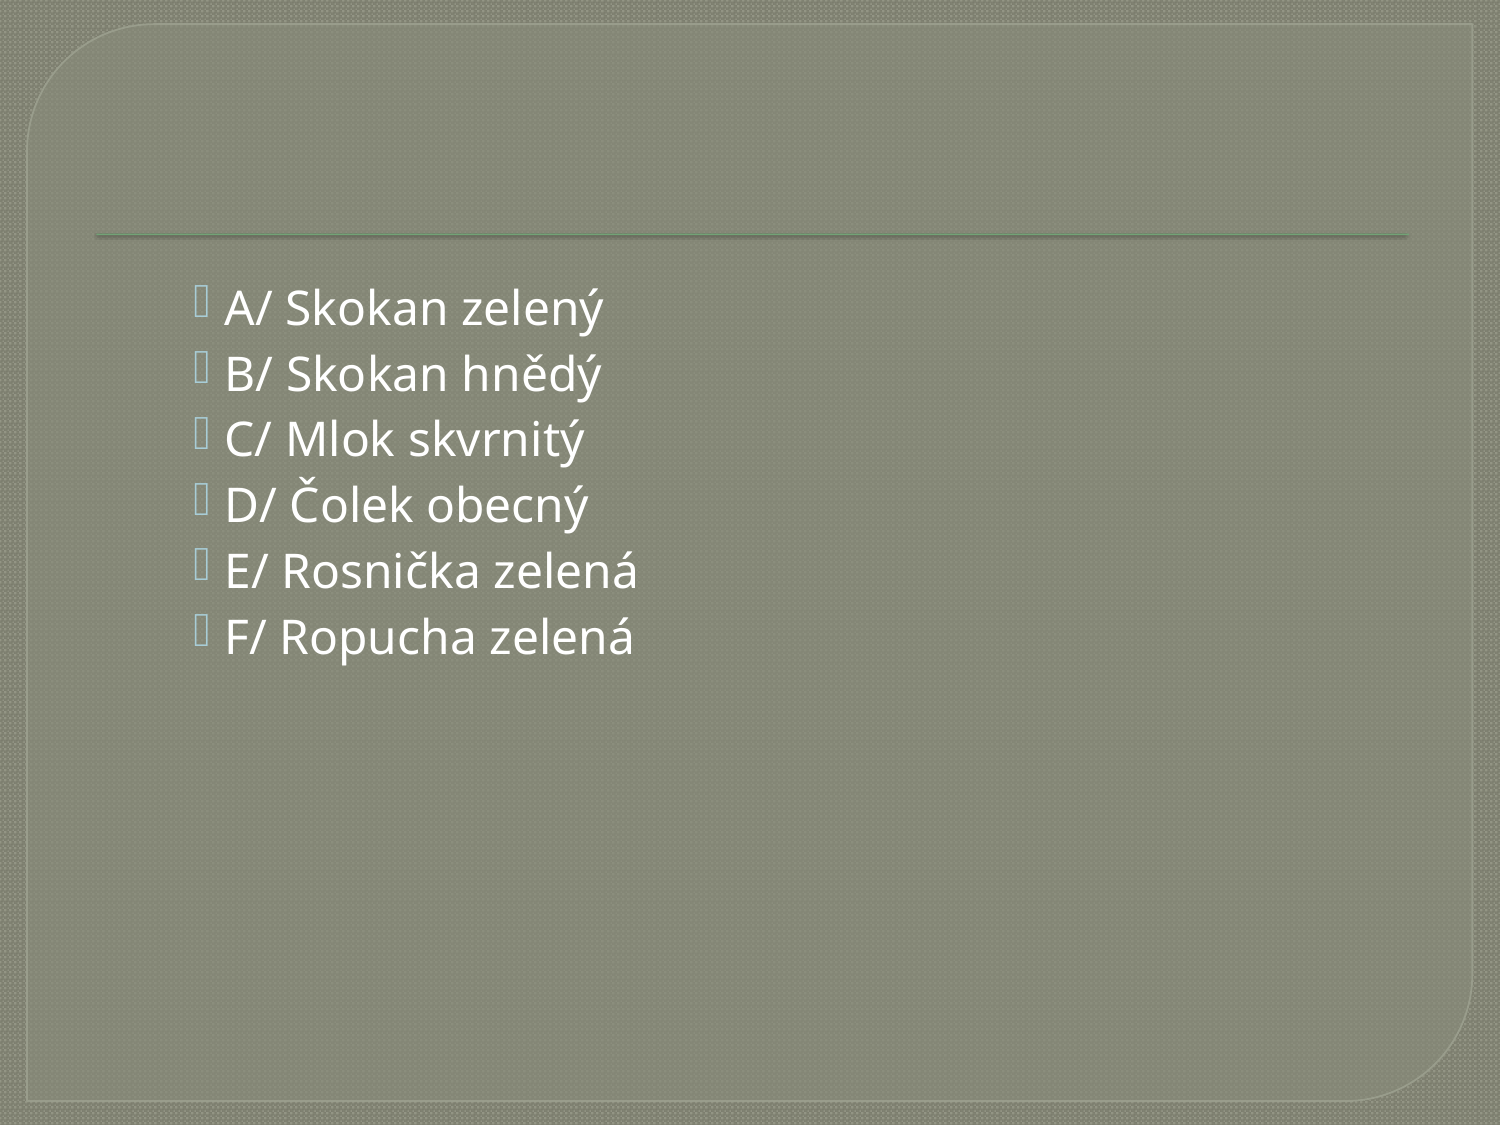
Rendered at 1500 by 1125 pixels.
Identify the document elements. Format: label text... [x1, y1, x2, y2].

list A/ Skokan zelený B/ Skokan hnědý C/ Mlok skvrnitý D/ Čolek obecný E/ Rosnička zelená F/ Ropucha zelená [75, 270, 1425, 1013]
